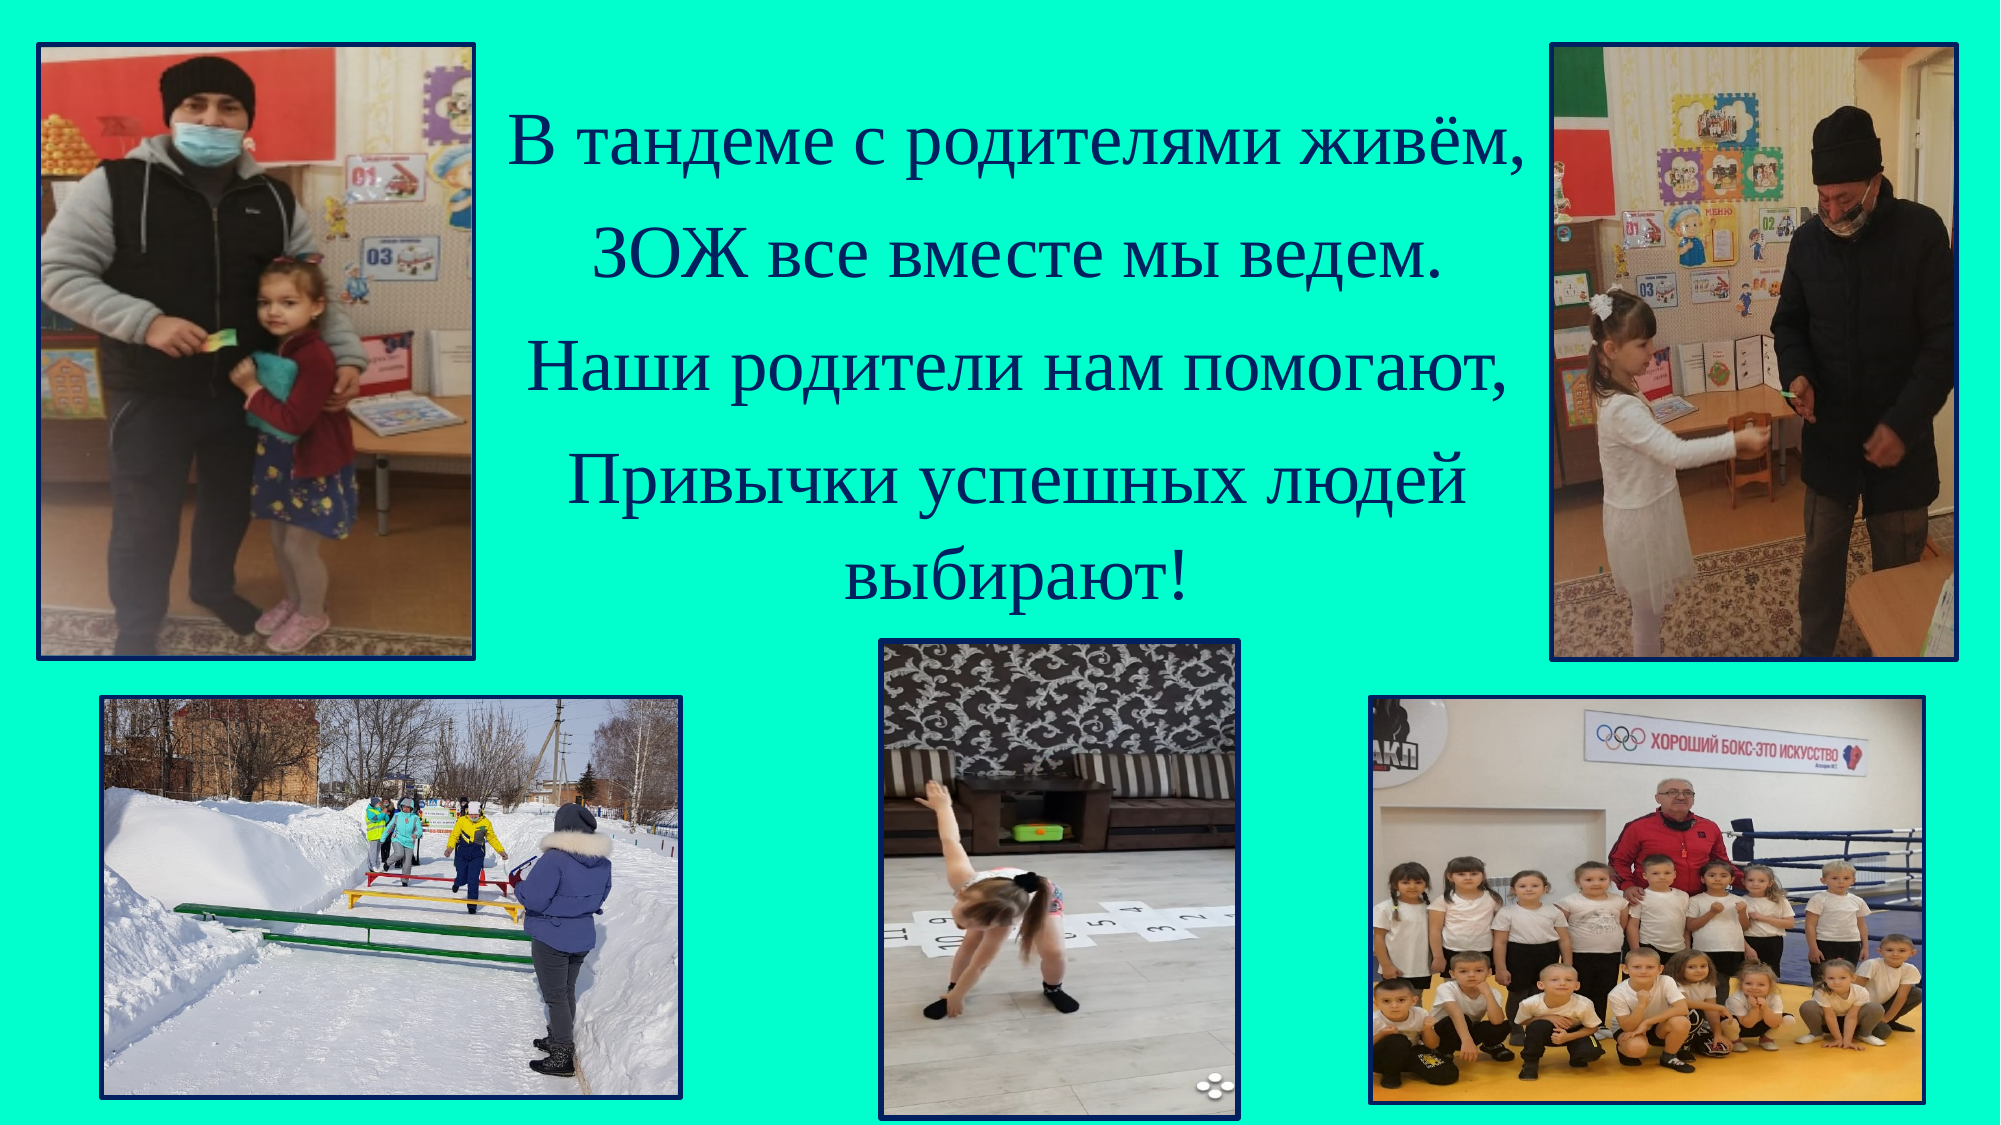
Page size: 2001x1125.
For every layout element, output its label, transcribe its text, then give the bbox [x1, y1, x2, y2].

text_box В тандеме с родителями живём, ЗОЖ все вместе мы ведем. Наши родители нам помогают, Привычки успешных людей выбирают! [476, 76, 1549, 623]
picture [103, 699, 678, 1095]
picture [1372, 699, 1922, 1101]
picture [884, 643, 1235, 1115]
picture [1554, 47, 1954, 658]
picture [40, 47, 472, 657]
